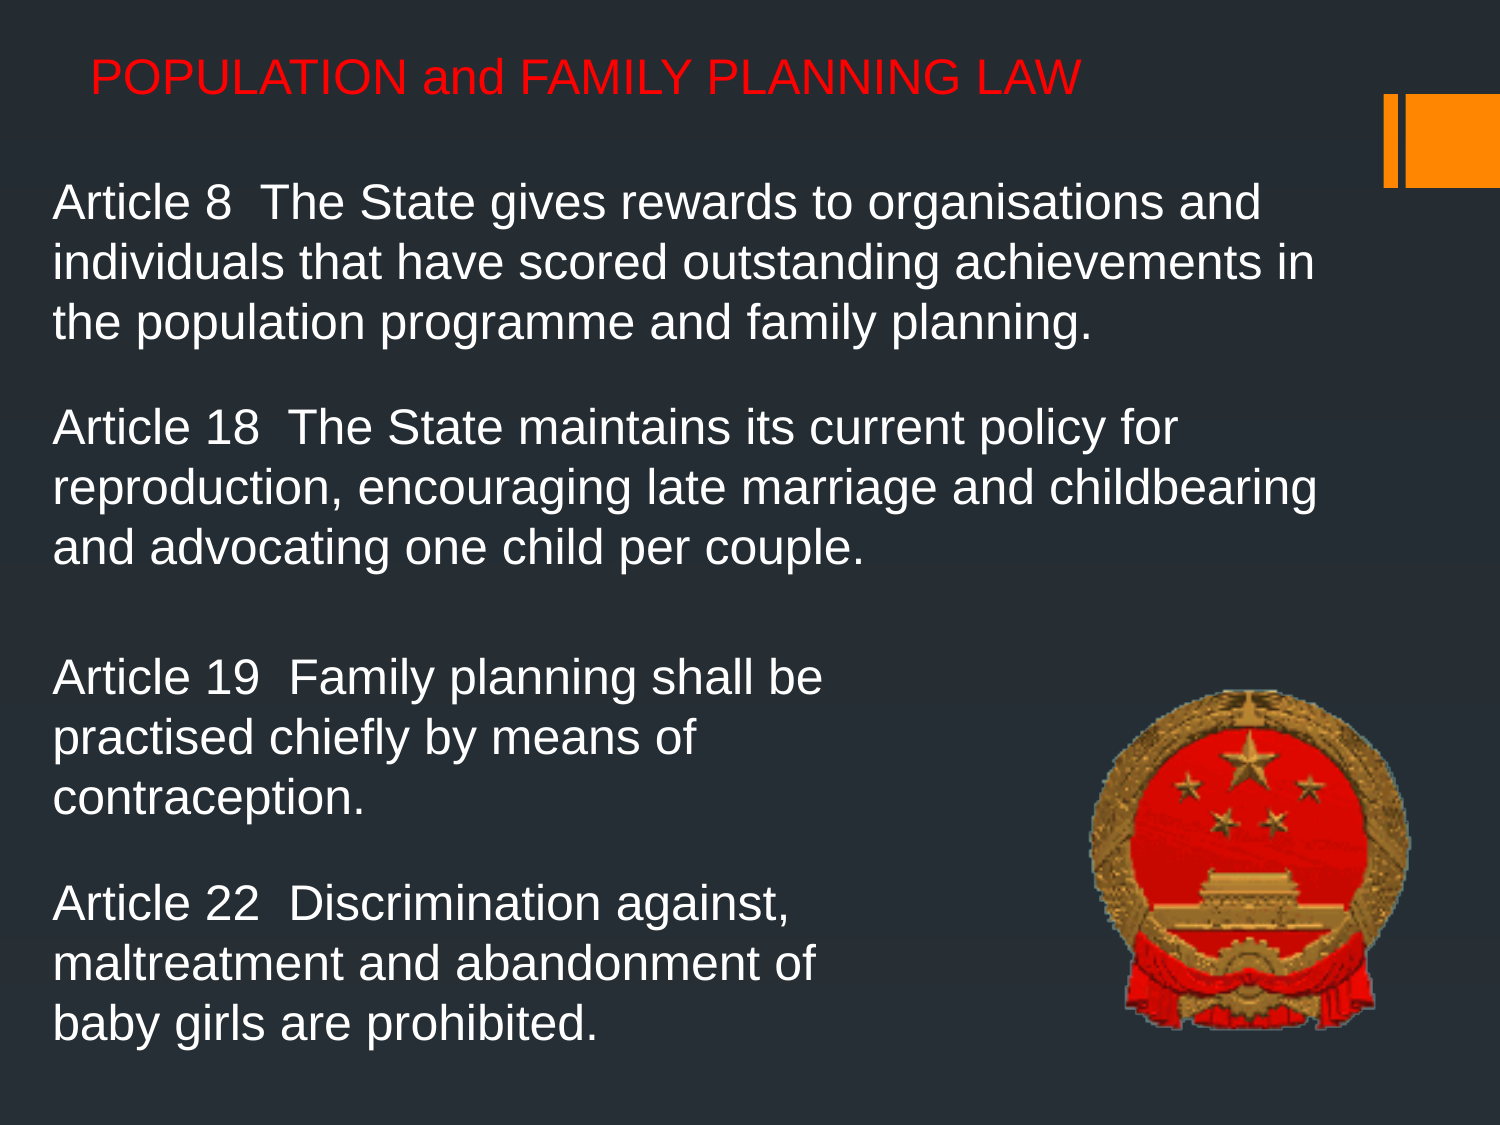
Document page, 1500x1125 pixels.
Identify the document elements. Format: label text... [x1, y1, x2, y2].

text_box Article 18 The State maintains its current policy for reproduction, encouraging late marriage and childbearing and advocating one child per couple. [37, 387, 1375, 643]
text_box Article 19 Family planning shall be practised chiefly by means of contraception. [37, 637, 1038, 833]
text_box POPULATION and FAMILY PLANNING LAW [74, 37, 1125, 113]
text_box Article 8 The State gives rewards to organisations and individuals that have scored outstanding achievements in the population programme and family planning. [37, 162, 1388, 358]
text_box Article 22 Discrimination against, maltreatment and abandonment of baby girls are prohibited. [37, 862, 913, 1058]
picture [1061, 677, 1451, 1046]
